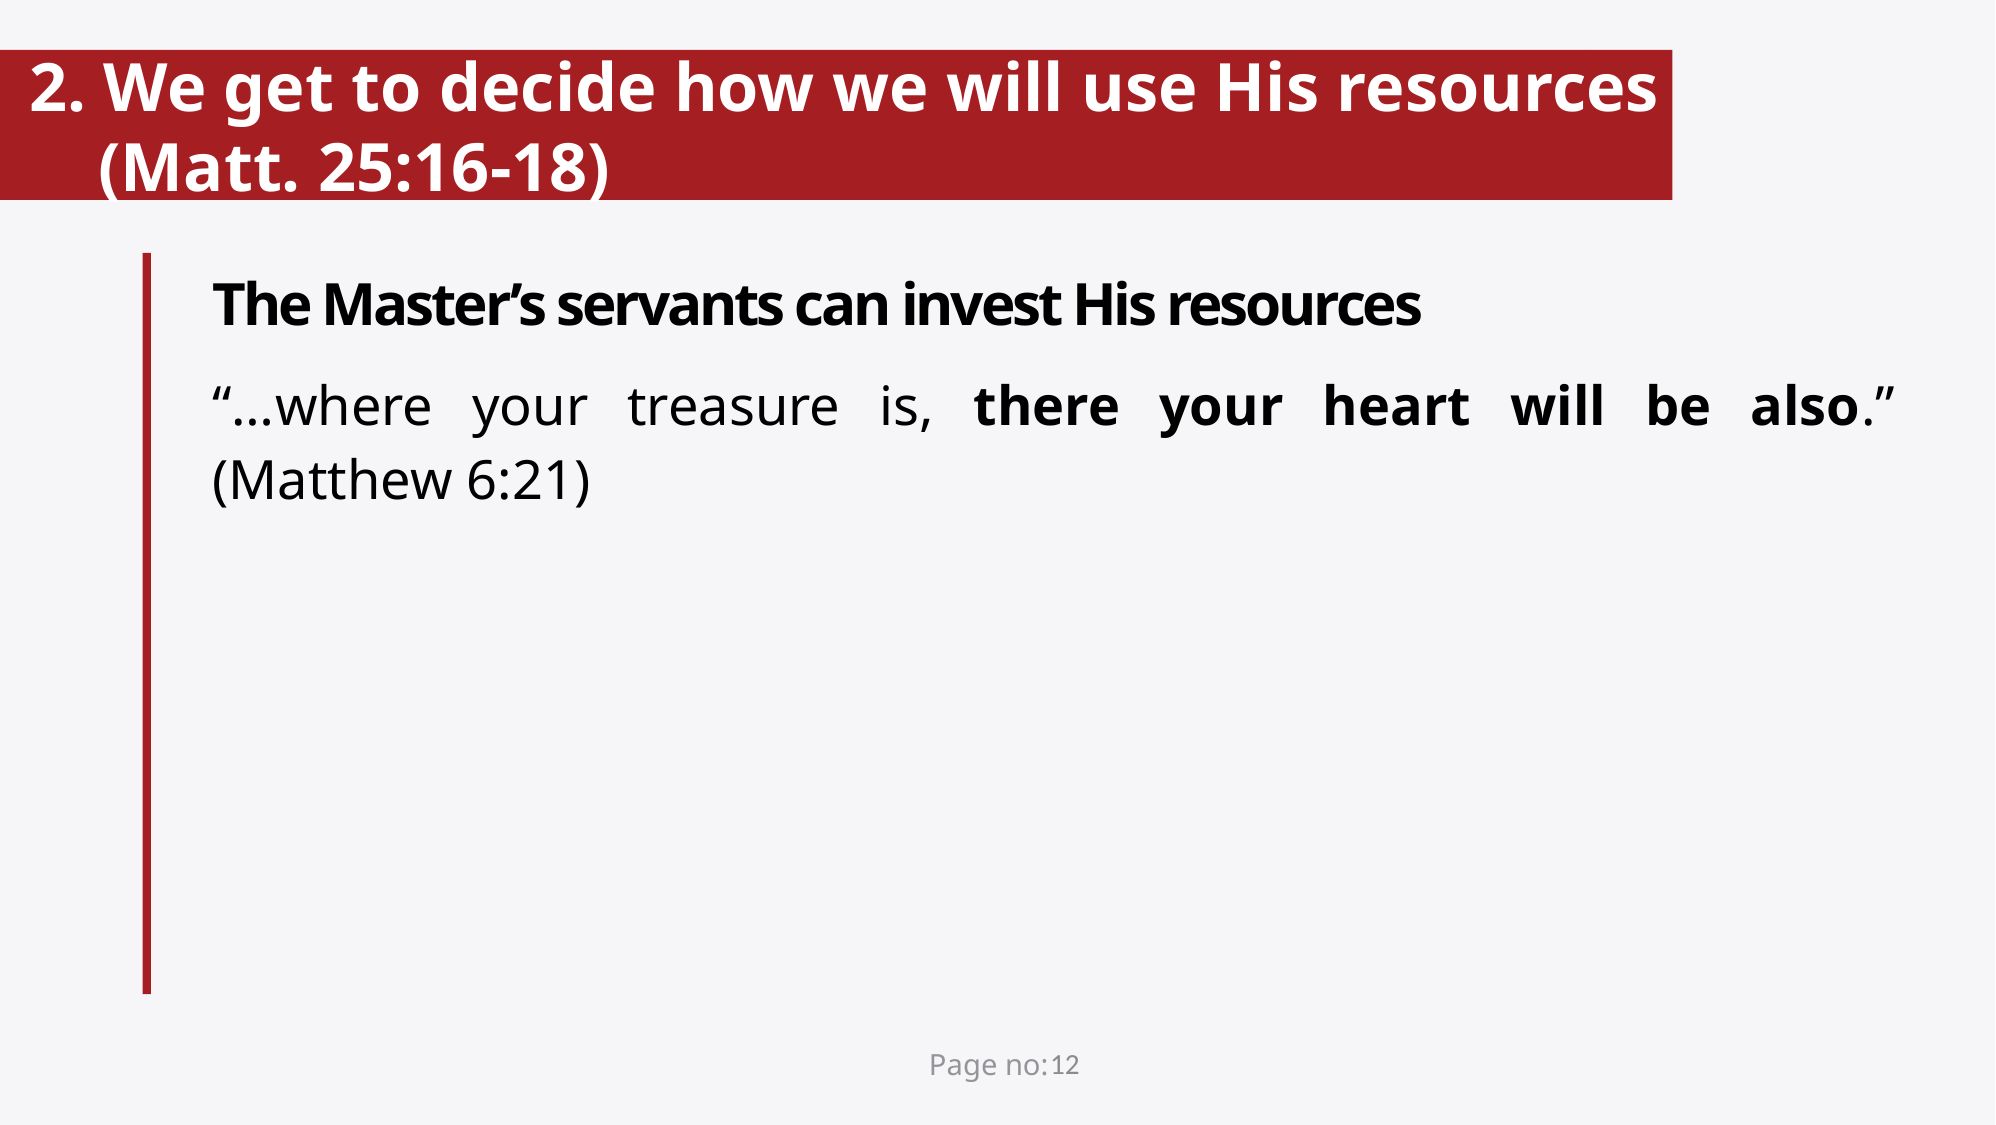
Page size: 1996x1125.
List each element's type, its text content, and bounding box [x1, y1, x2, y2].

title 2. We get to decide how we will use His resources (Matt. 25:16-18) [14, 62, 1810, 188]
text_box [1583, 48, 1675, 62]
text_box [1583, 188, 1675, 202]
subtitle The Master’s servants can invest His resources “…where your treasure is, there your heart will be also.” (Matthew 6:21) [197, 249, 1910, 1000]
